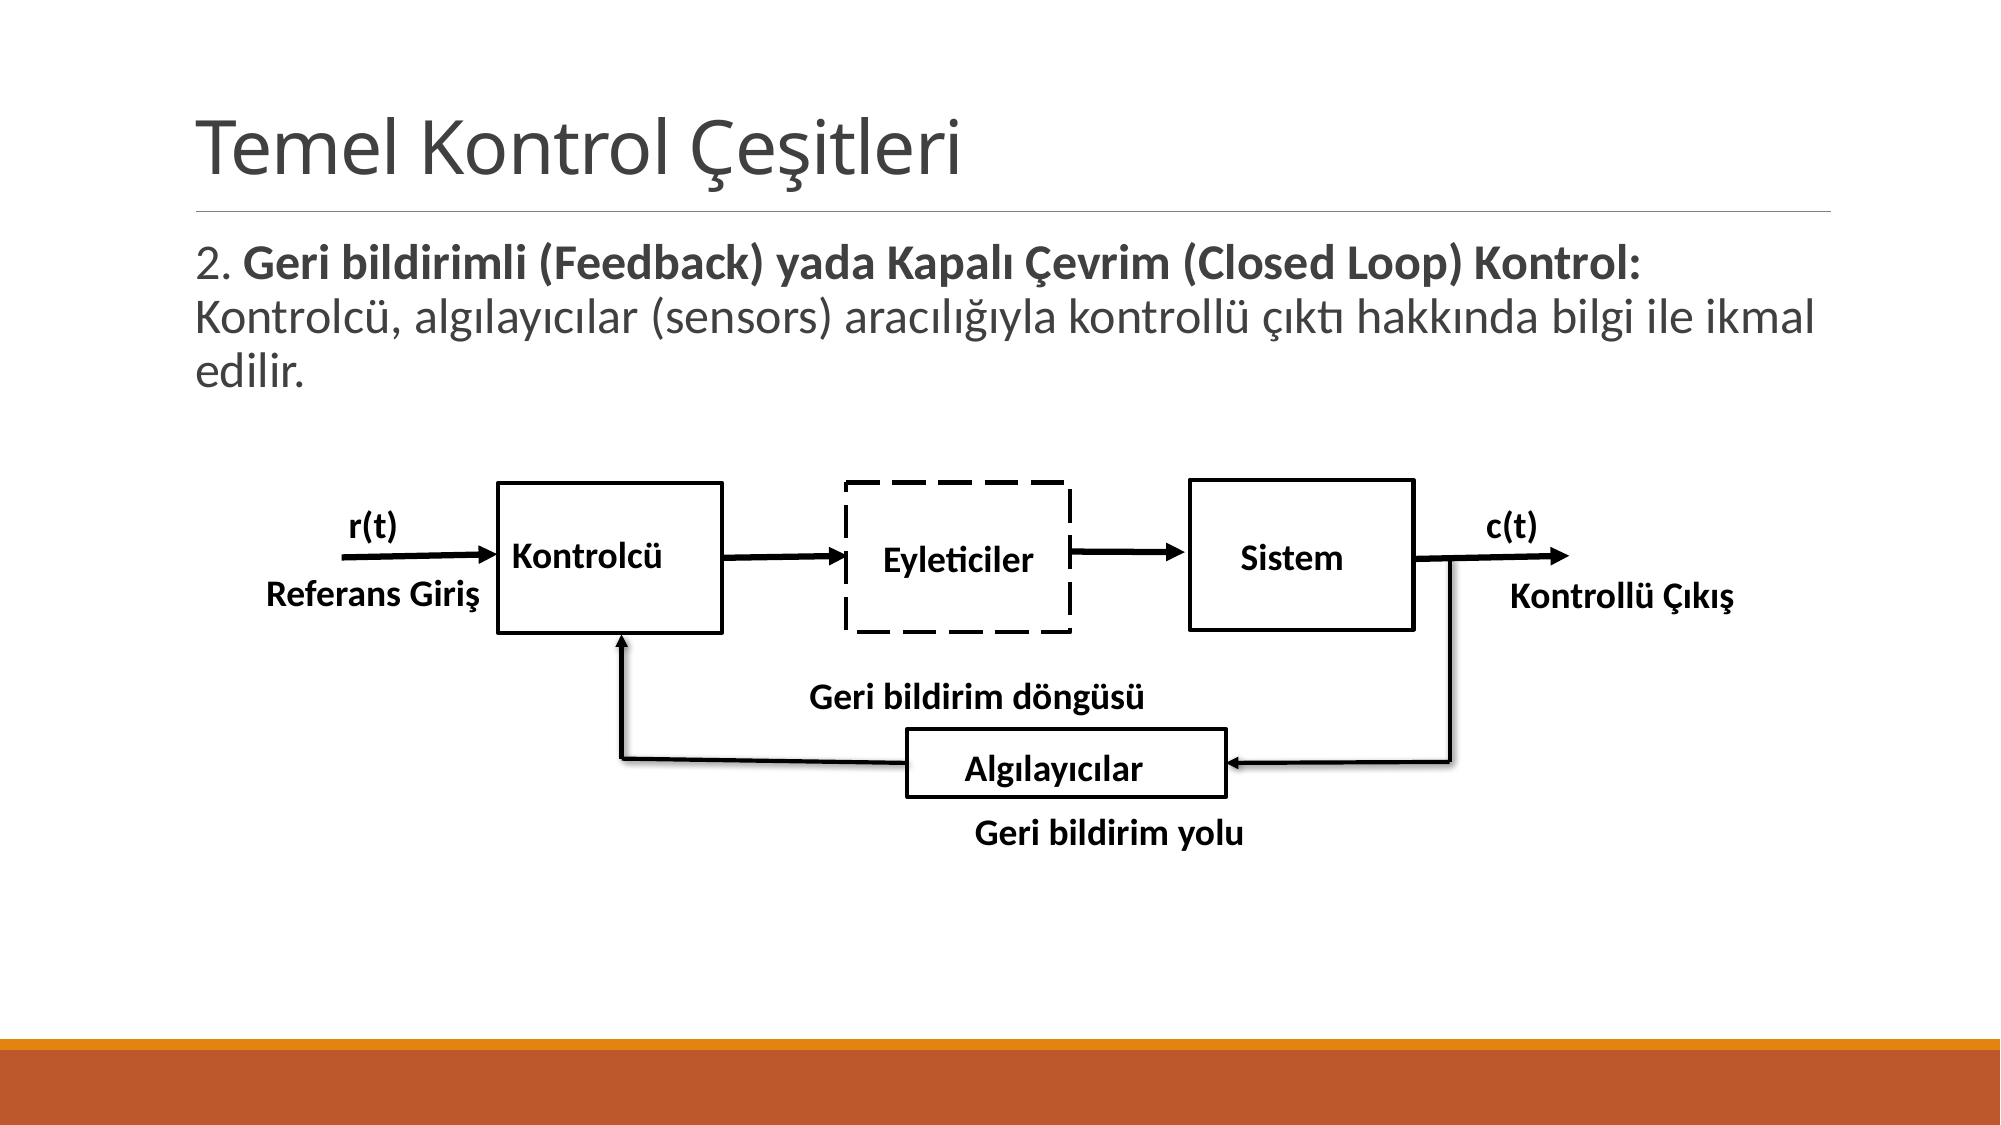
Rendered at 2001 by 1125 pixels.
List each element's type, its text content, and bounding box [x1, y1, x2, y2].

list 2. Geri bildirimli (Feedback) yada Kapalı Çevrim (Closed Loop) Kontrol: Kontrolcü, algılayıcılar (sensors) aracılığıyla kontrollü çıktı hakkında bilgi ile ikmal edilir. [180, 228, 1830, 1039]
title Temel Kontrol Çeşitleri [180, 47, 1830, 197]
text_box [250, 479, 1794, 863]
